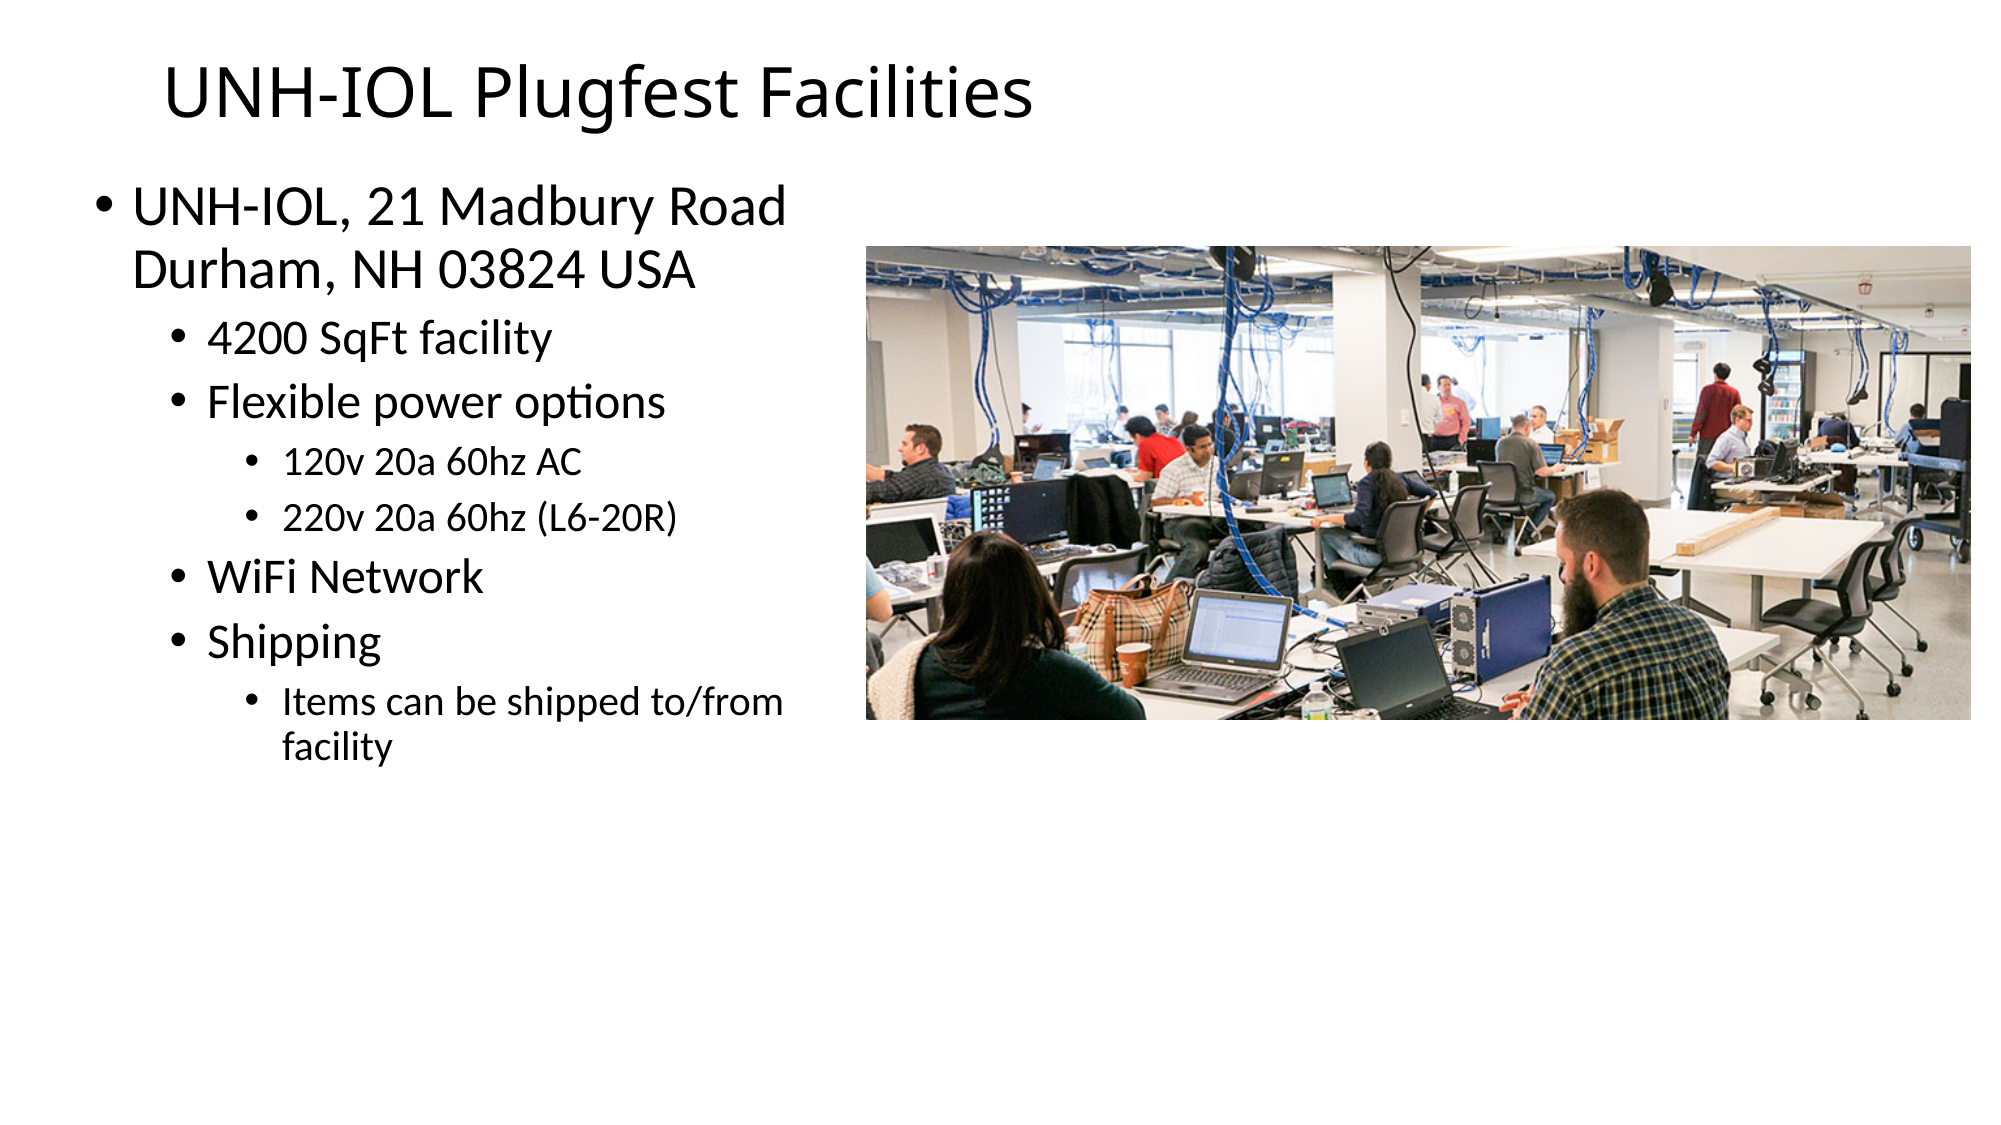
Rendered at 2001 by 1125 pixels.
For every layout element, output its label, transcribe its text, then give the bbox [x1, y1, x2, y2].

picture [866, 246, 1971, 720]
list UNH-IOL, 21 Madbury Road Durham, NH 03824 USA 4200 SqFt facility Flexible power options 120v 20a 60hz AC 220v 20a 60hz (L6-20R) WiFi Network Shipping Items can be shipped to/from facility [79, 167, 850, 1014]
title UNH-IOL Plugfest Facilities [147, 5, 1773, 186]
